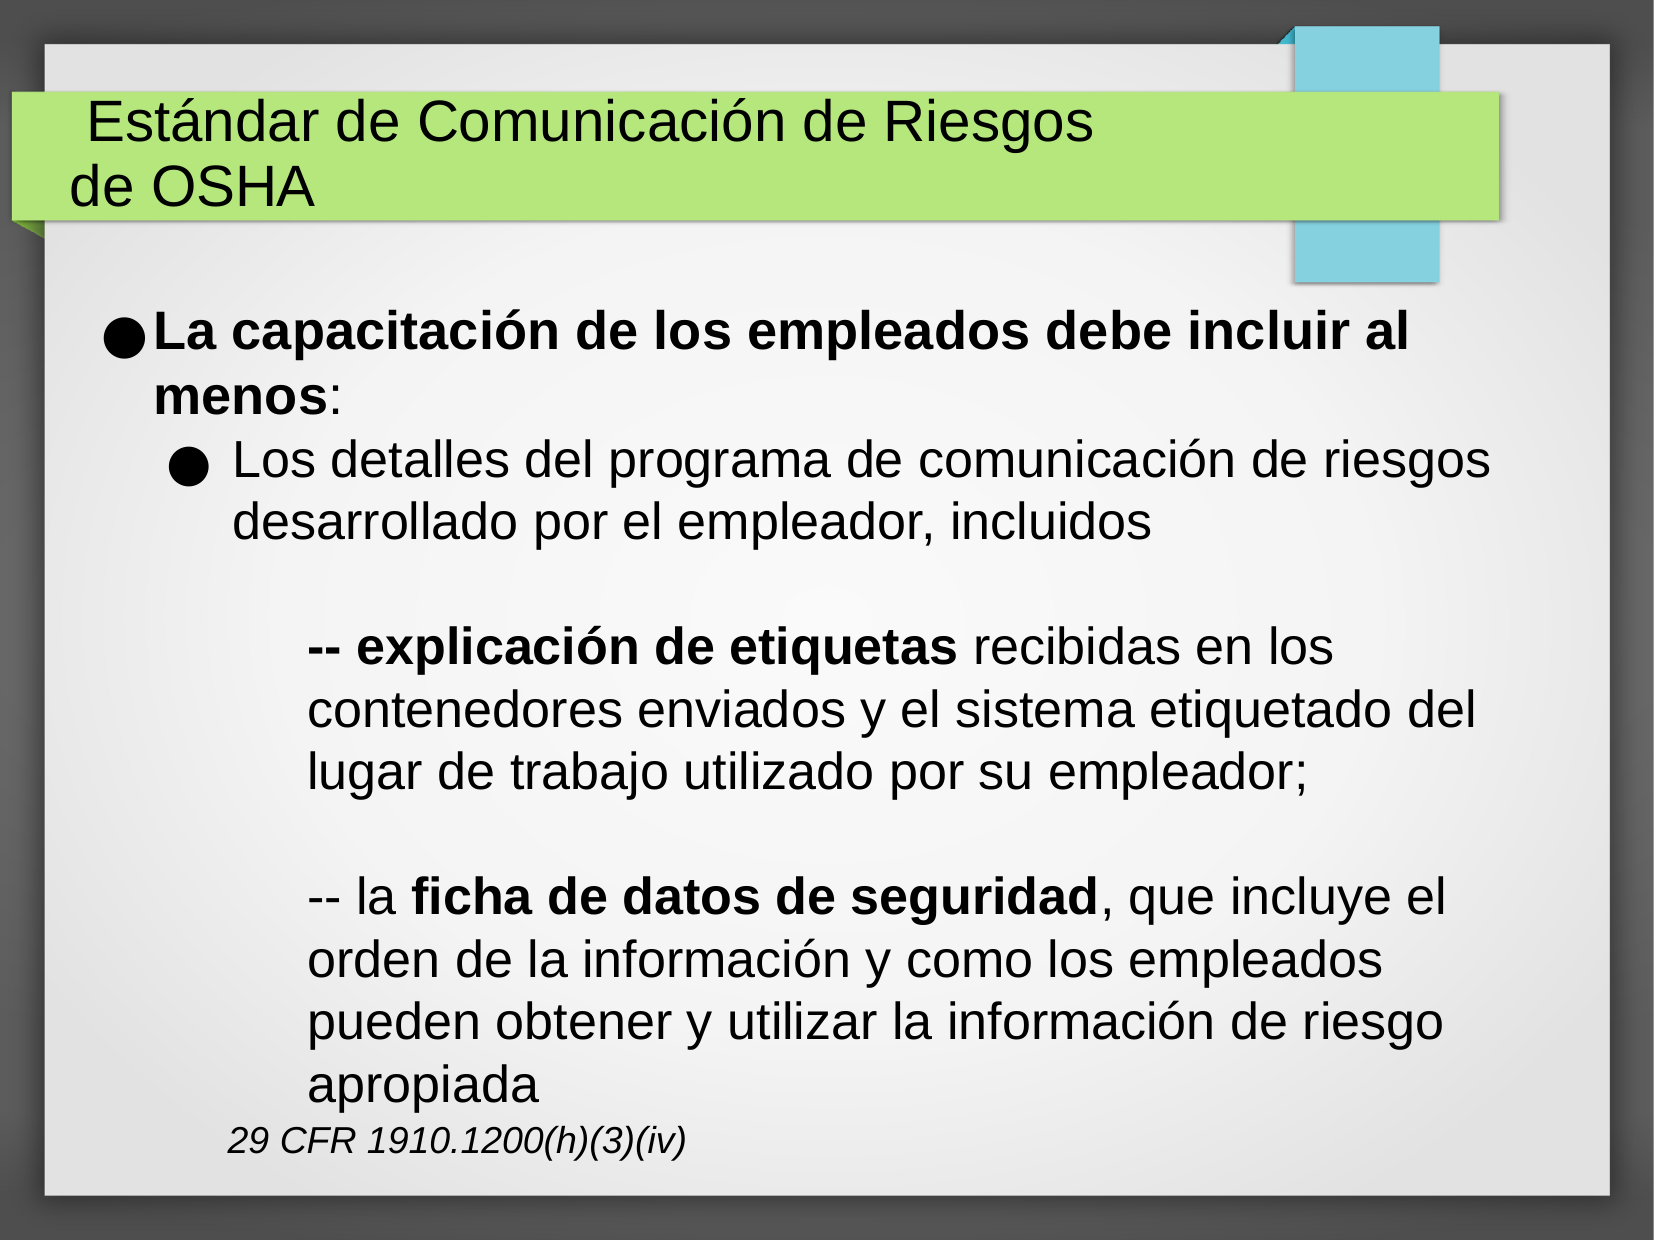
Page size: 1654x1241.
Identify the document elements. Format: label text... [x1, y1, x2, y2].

picture [0, 0, 1654, 1240]
text_box 29 CFR 1910.1200(h)(3)(iv) [212, 1108, 858, 1183]
text_box La capacitación de los empleados debe incluir al menos: Los detalles del programa de comunicación de riesgos desarrollado por el empleador, incluidos -- explicación de etiquetas recibidas en los contenedores enviados y el sistema etiquetado del lugar de trabajo utilizado por su empleador; -- la ficha de datos de seguridad, que incluye el orden de la información y como los empleados pueden obtener y utilizar la información de riesgo apropiada [82, 295, 1571, 1090]
title Estándar de Comunicación de Riesgos de OSHA [70, 89, 1311, 230]
